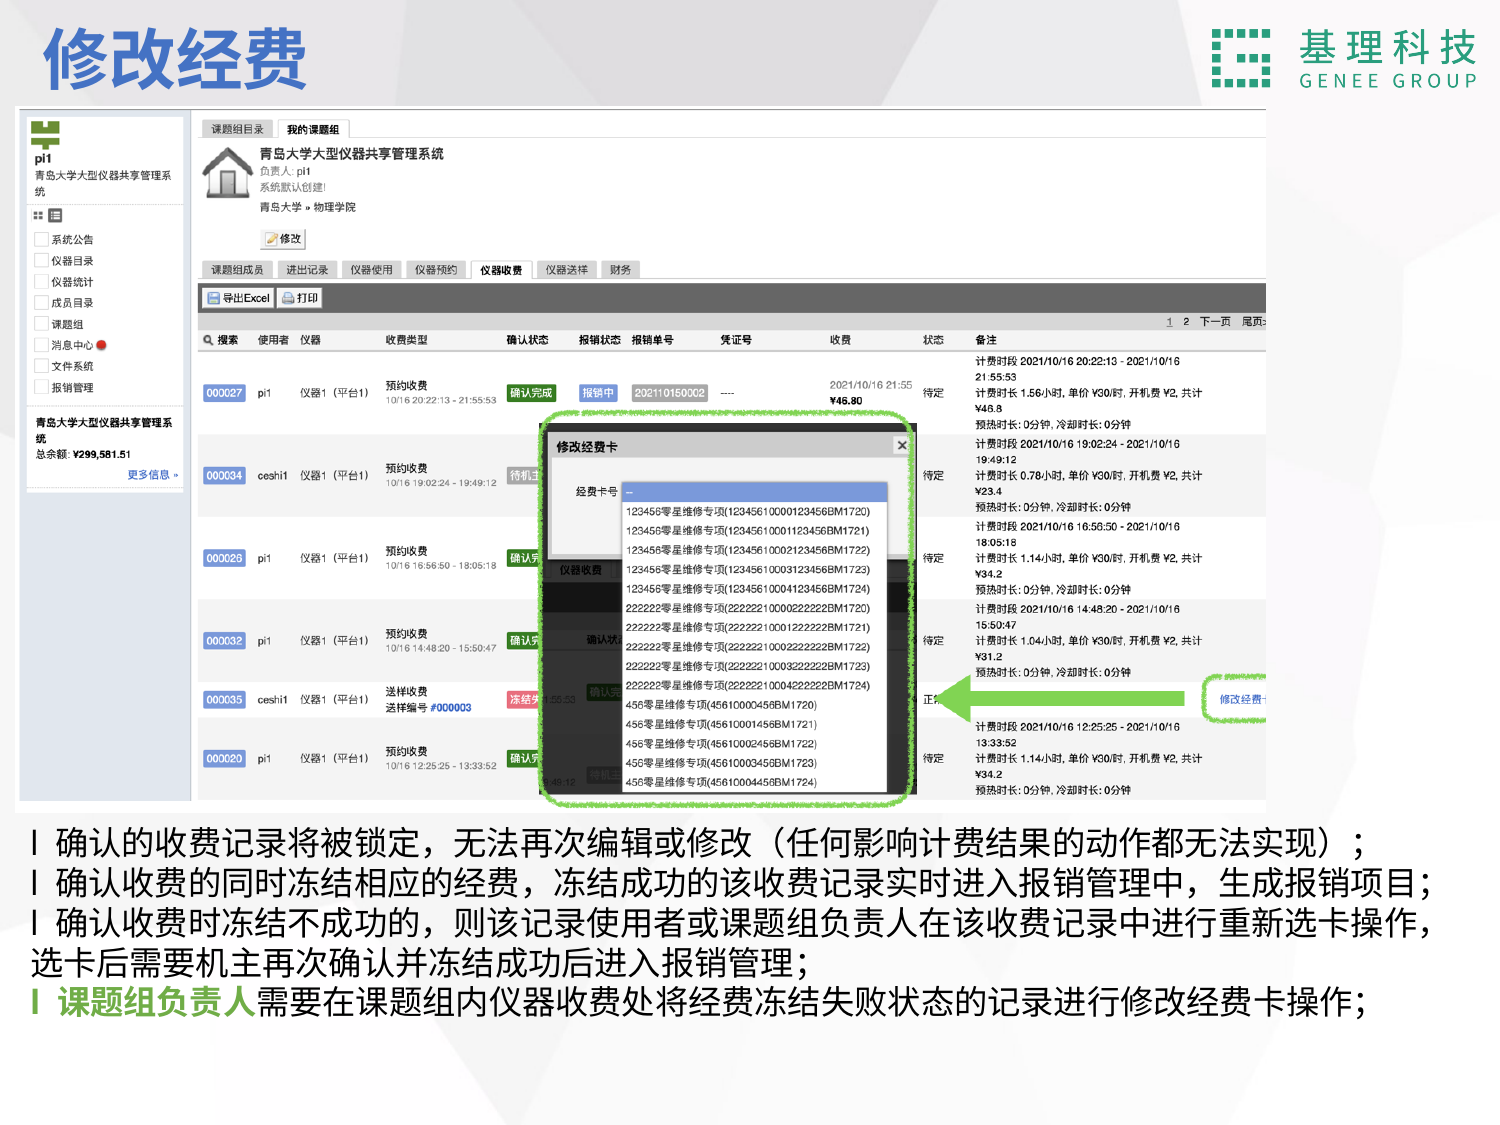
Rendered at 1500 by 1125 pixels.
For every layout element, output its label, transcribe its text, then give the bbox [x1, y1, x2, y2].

text_box 修改经费 [35, 10, 318, 106]
text_box l 确认的收费记录将被锁定，无法再次编辑或修改（任何影响计费结果的动作都无法实现）； l 确认收费的同时冻结相应的经费，冻结成功的该收费记录实时进入报销管理中，生成报销项目； l 确认收费时冻结不成功的，则该记录使用者或课题组负责人在该收费记录中进行重新选卡操作，选卡后需要机主再次确认并冻结成功后进入报销管理； l 课题组负责人需要在课题组内仪器收费处将经费冻结失败状态的记录进行修改经费卡操作； [15, 814, 1476, 1029]
picture [0, 0, 1500, 1125]
